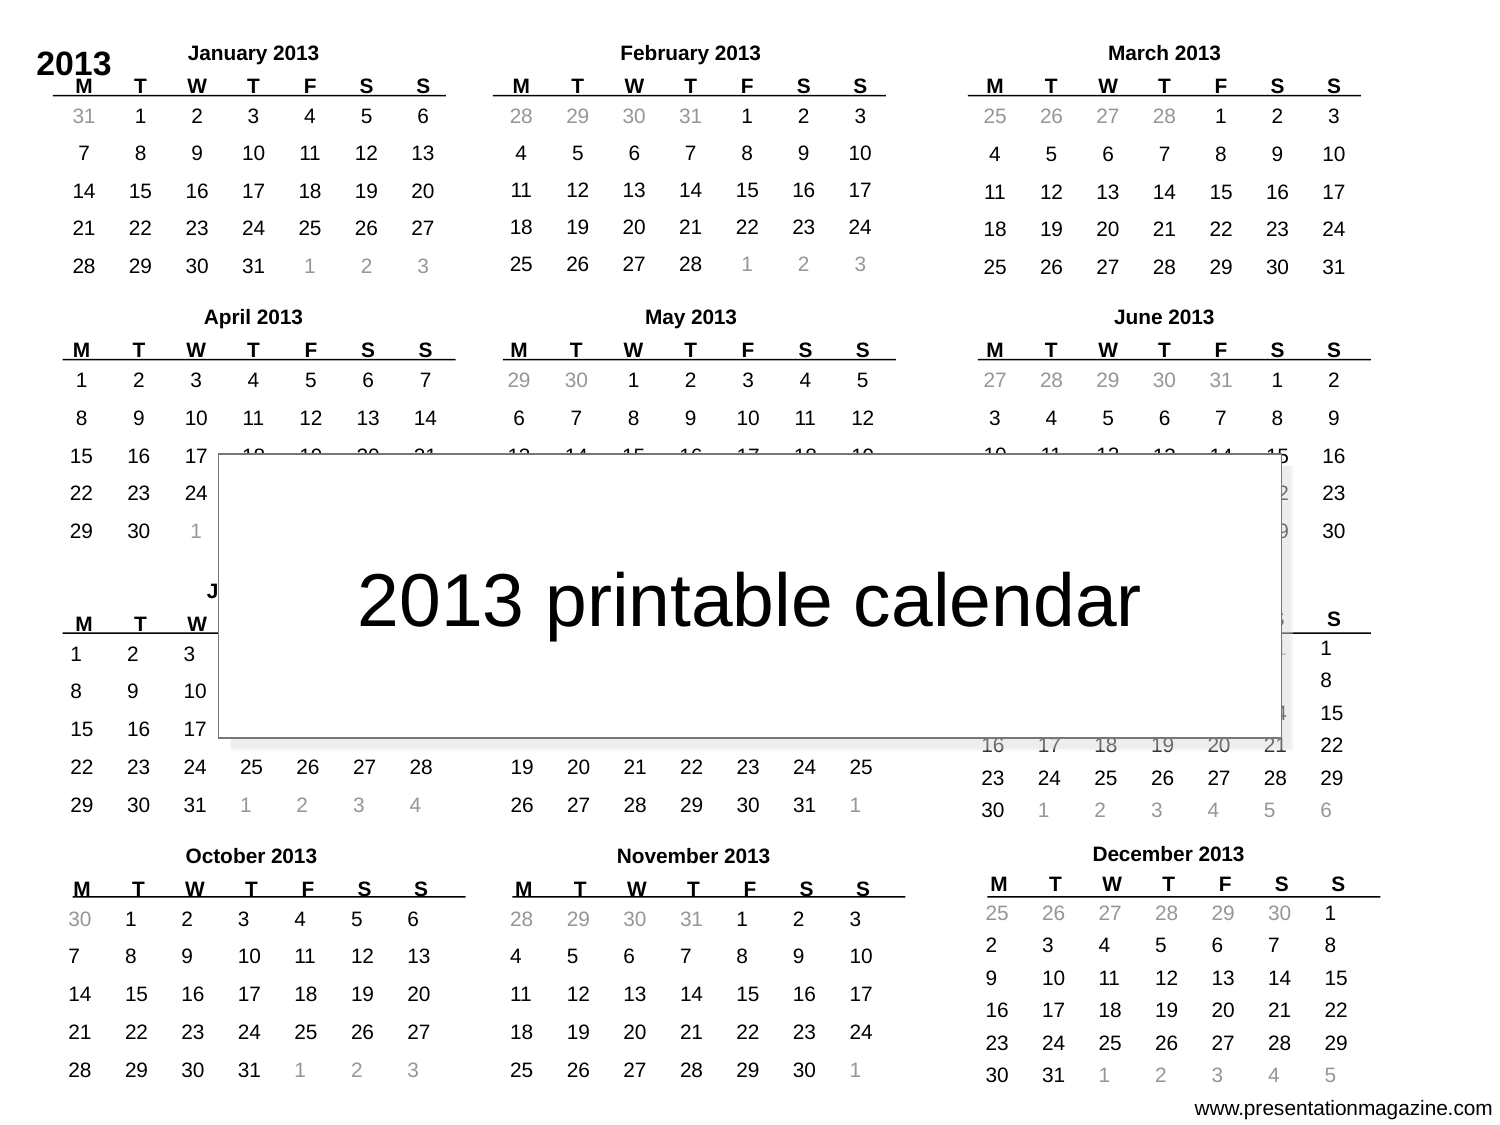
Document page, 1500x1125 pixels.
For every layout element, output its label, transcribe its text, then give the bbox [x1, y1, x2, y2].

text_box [966, 591, 1363, 822]
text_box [495, 591, 892, 822]
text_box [492, 54, 889, 281]
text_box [55, 591, 452, 822]
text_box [966, 318, 1363, 549]
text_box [970, 856, 1367, 1087]
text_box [55, 54, 452, 283]
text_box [495, 856, 892, 1087]
text_box 2013 [0, 2, 148, 65]
text_box 2013 printable calendar [218, 453, 1282, 739]
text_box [53, 856, 450, 1087]
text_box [490, 318, 892, 549]
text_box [966, 54, 1363, 285]
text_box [52, 318, 455, 549]
